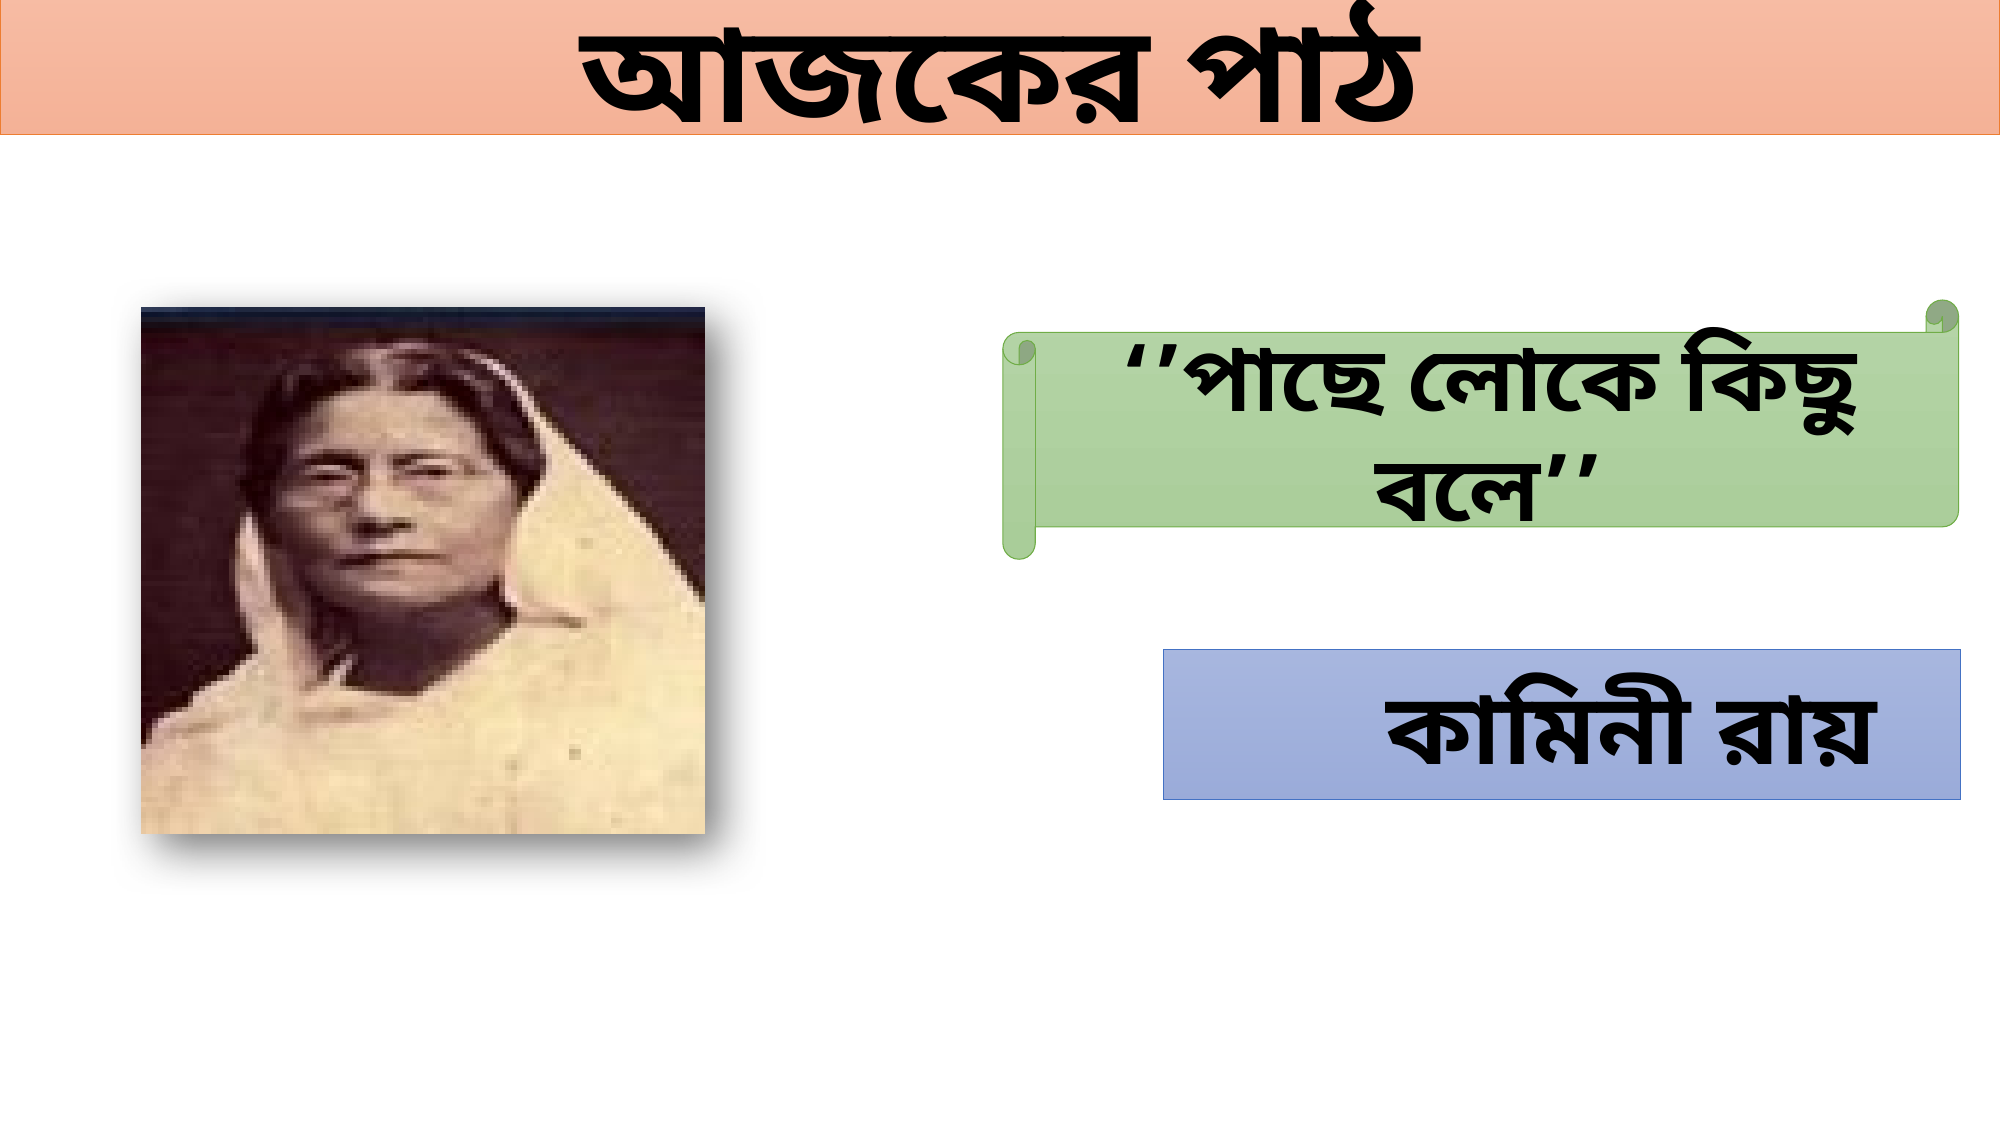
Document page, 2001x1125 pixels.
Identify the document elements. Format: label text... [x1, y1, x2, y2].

text_box আজকের পাঠ [0, 0, 2000, 135]
text_box কামিনী রায় [1163, 649, 1961, 800]
text_box ‘’পাছে লোকে কিছু বলে’’ [1002, 299, 1960, 560]
picture [141, 307, 705, 834]
